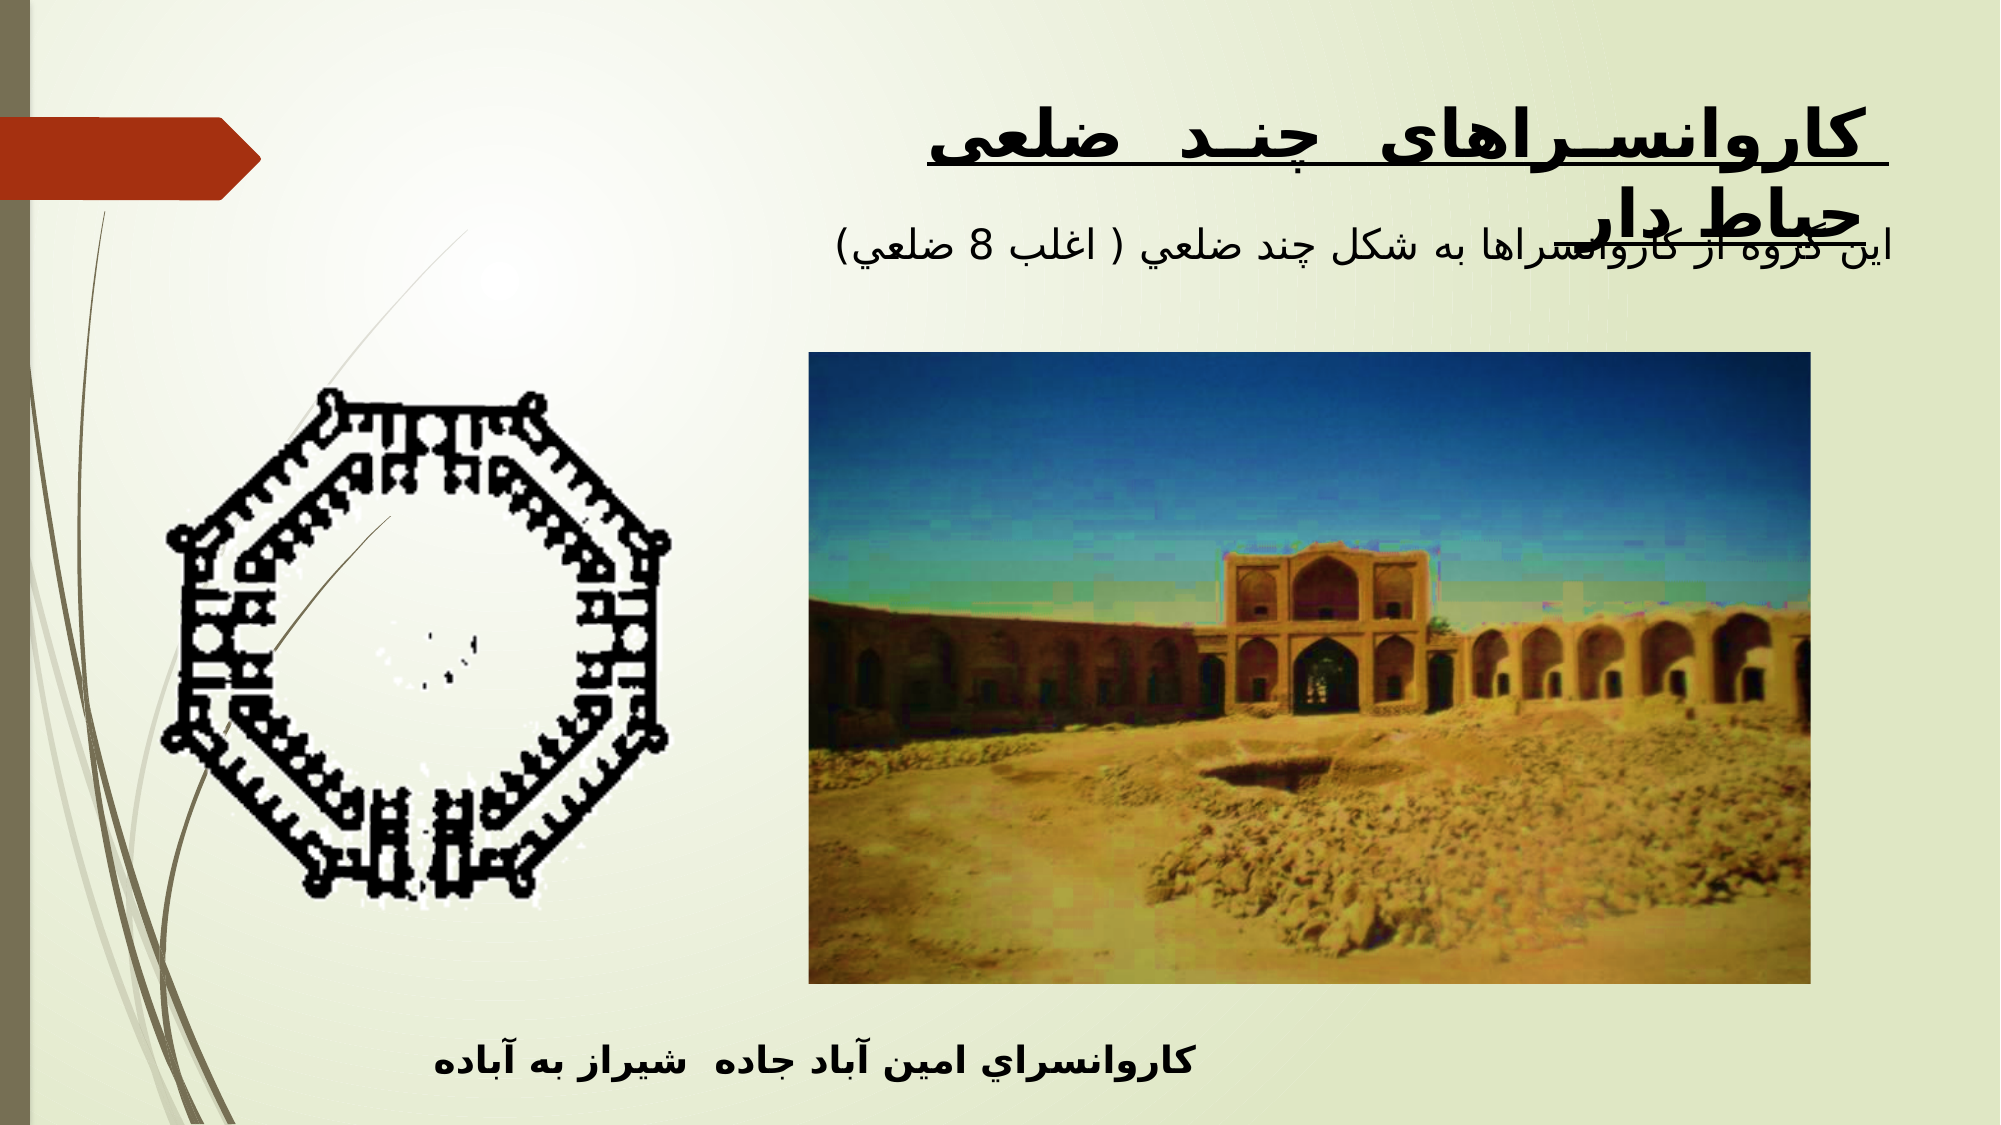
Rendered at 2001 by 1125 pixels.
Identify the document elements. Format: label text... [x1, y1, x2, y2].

text_box اين گروه از كاروانسراها به شكل چند ضلعي ( اغلب 8 ضلعي) [807, 210, 1910, 276]
picture [126, 351, 745, 940]
picture [808, 351, 1811, 984]
text_box كاروانسراي امين آباد جاده شيراز به آباده [388, 1028, 1229, 1089]
text_box کاروانسراهای چند ضلعی حیاط دار [880, 83, 1881, 210]
